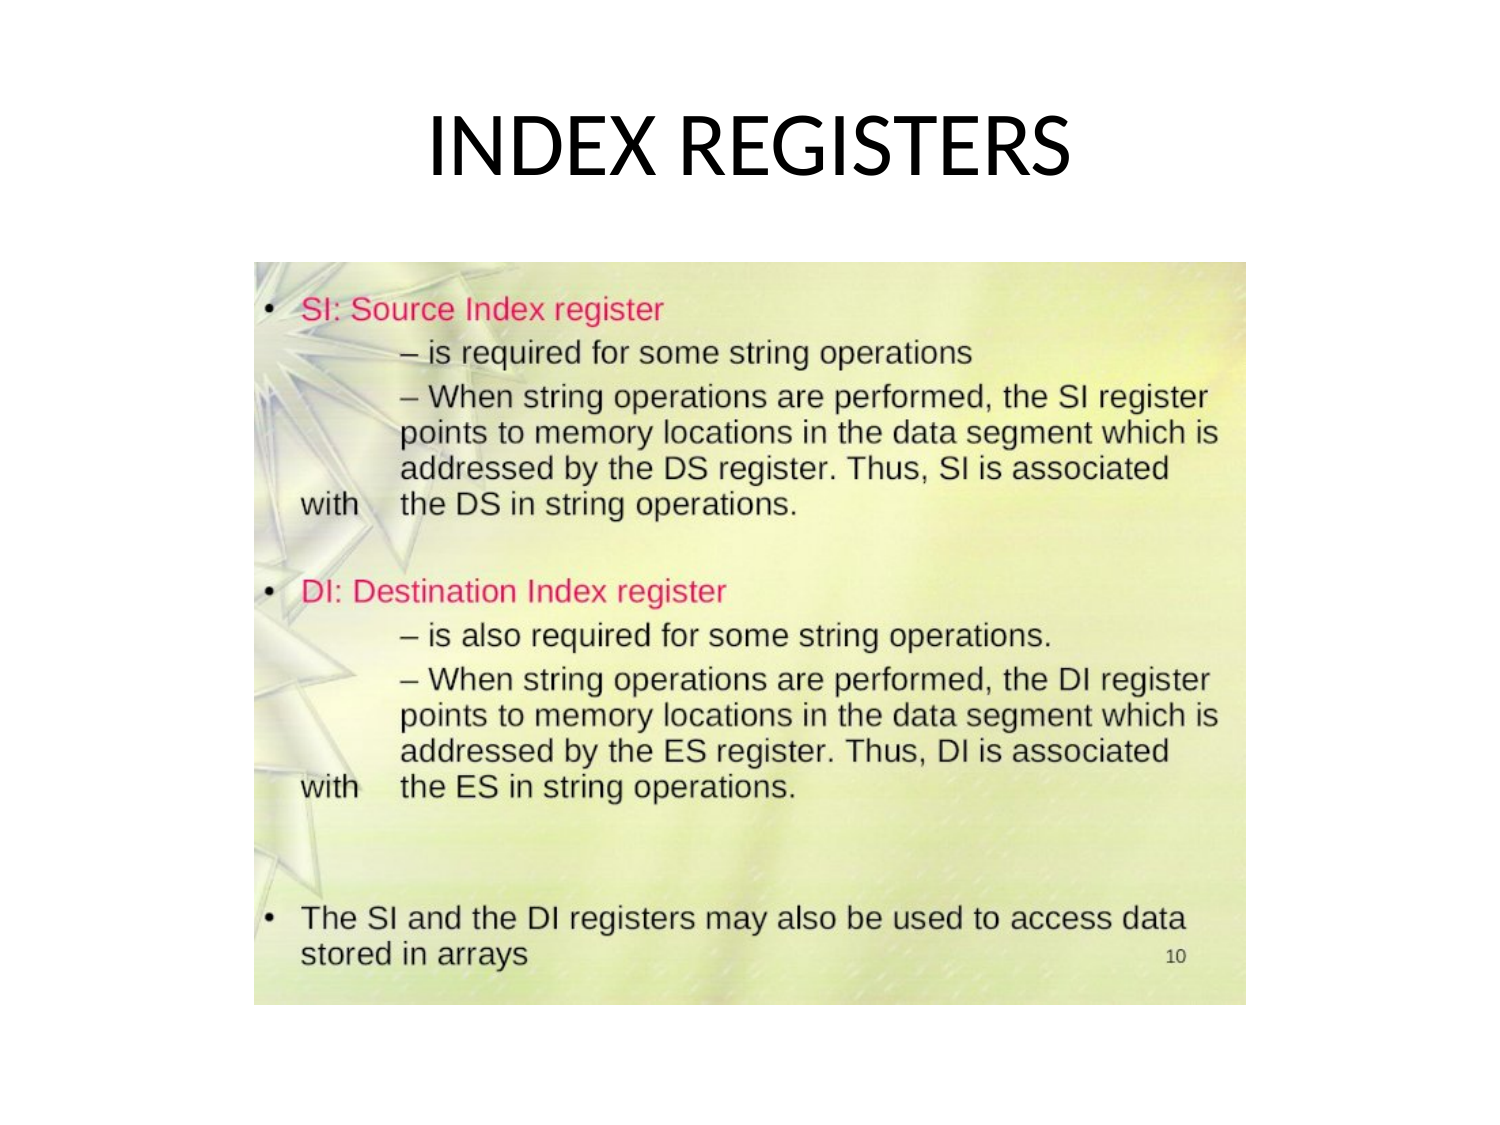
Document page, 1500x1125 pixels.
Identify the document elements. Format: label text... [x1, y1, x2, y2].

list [254, 262, 1246, 1006]
title INDEX REGISTERS [75, 45, 1425, 233]
